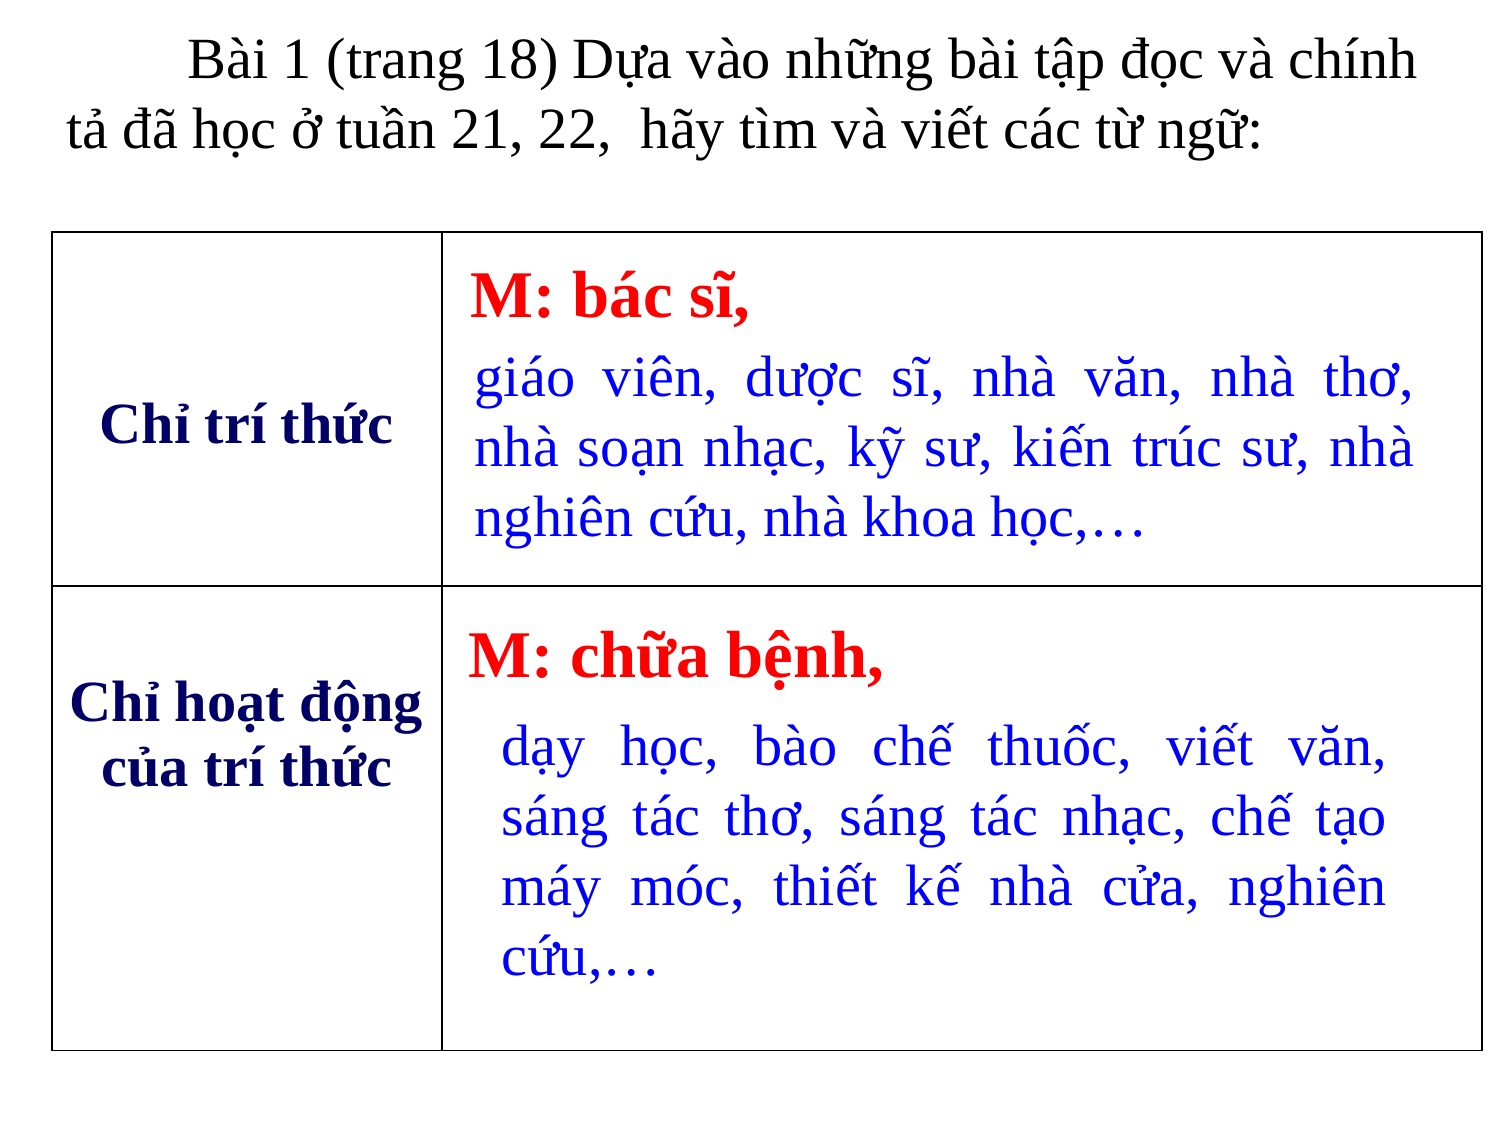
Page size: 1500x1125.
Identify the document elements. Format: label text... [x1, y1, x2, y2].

text_box dạy học, bào chế thuốc, viết văn, sáng tác thơ, sáng tác nhạc, chế tạo máy móc, thiết kế nhà cửa, nghiên cứu,… [486, 699, 1402, 1065]
text_box giáo viên, dược sĩ, nhà văn, nhà thơ, nhà soạn nhạc, kỹ sư, kiến trúc sư, nhà nghiên cứu, nhà khoa học,… [459, 330, 1429, 626]
text_box Bài 1 (trang 18) Dựa vào những bài tập đọc và chính tả đã học ở tuần 21, 22, hãy tìm và viết các từ ngữ: [51, 12, 1440, 168]
table_cell [443, 587, 486, 1050]
table_cell Chỉ hoạt động của trí thức [53, 587, 441, 1050]
table_header [443, 233, 1481, 585]
text_box M: bác sĩ, [456, 243, 783, 339]
table_header Chỉ trí thức [53, 233, 441, 585]
table_cell [917, 587, 1481, 1050]
text_box M: chữa bệnh, [453, 603, 917, 699]
